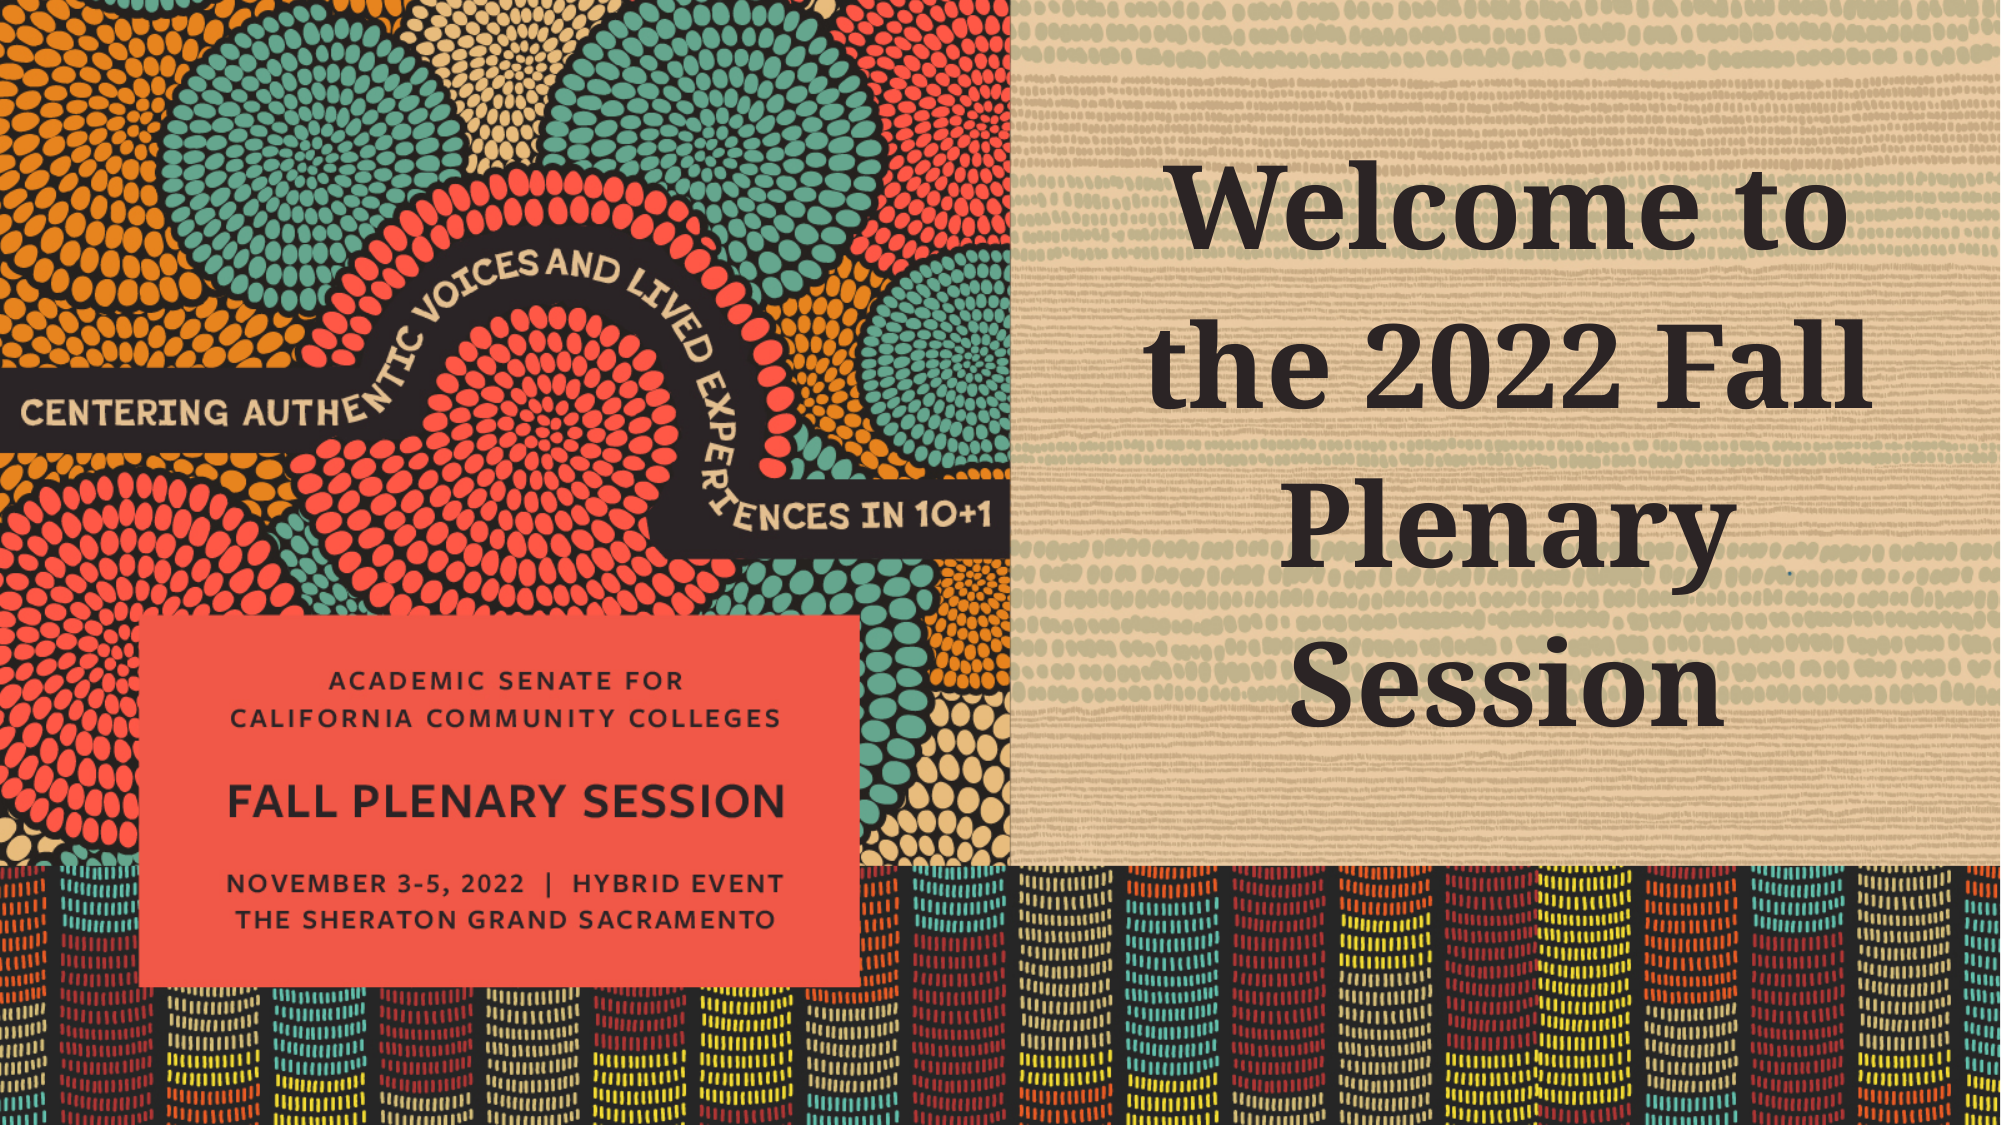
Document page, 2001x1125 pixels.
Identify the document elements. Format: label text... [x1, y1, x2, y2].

picture [0, 0, 2001, 1125]
title Welcome to the 2022 Fall Plenary Session [1057, 35, 1959, 850]
